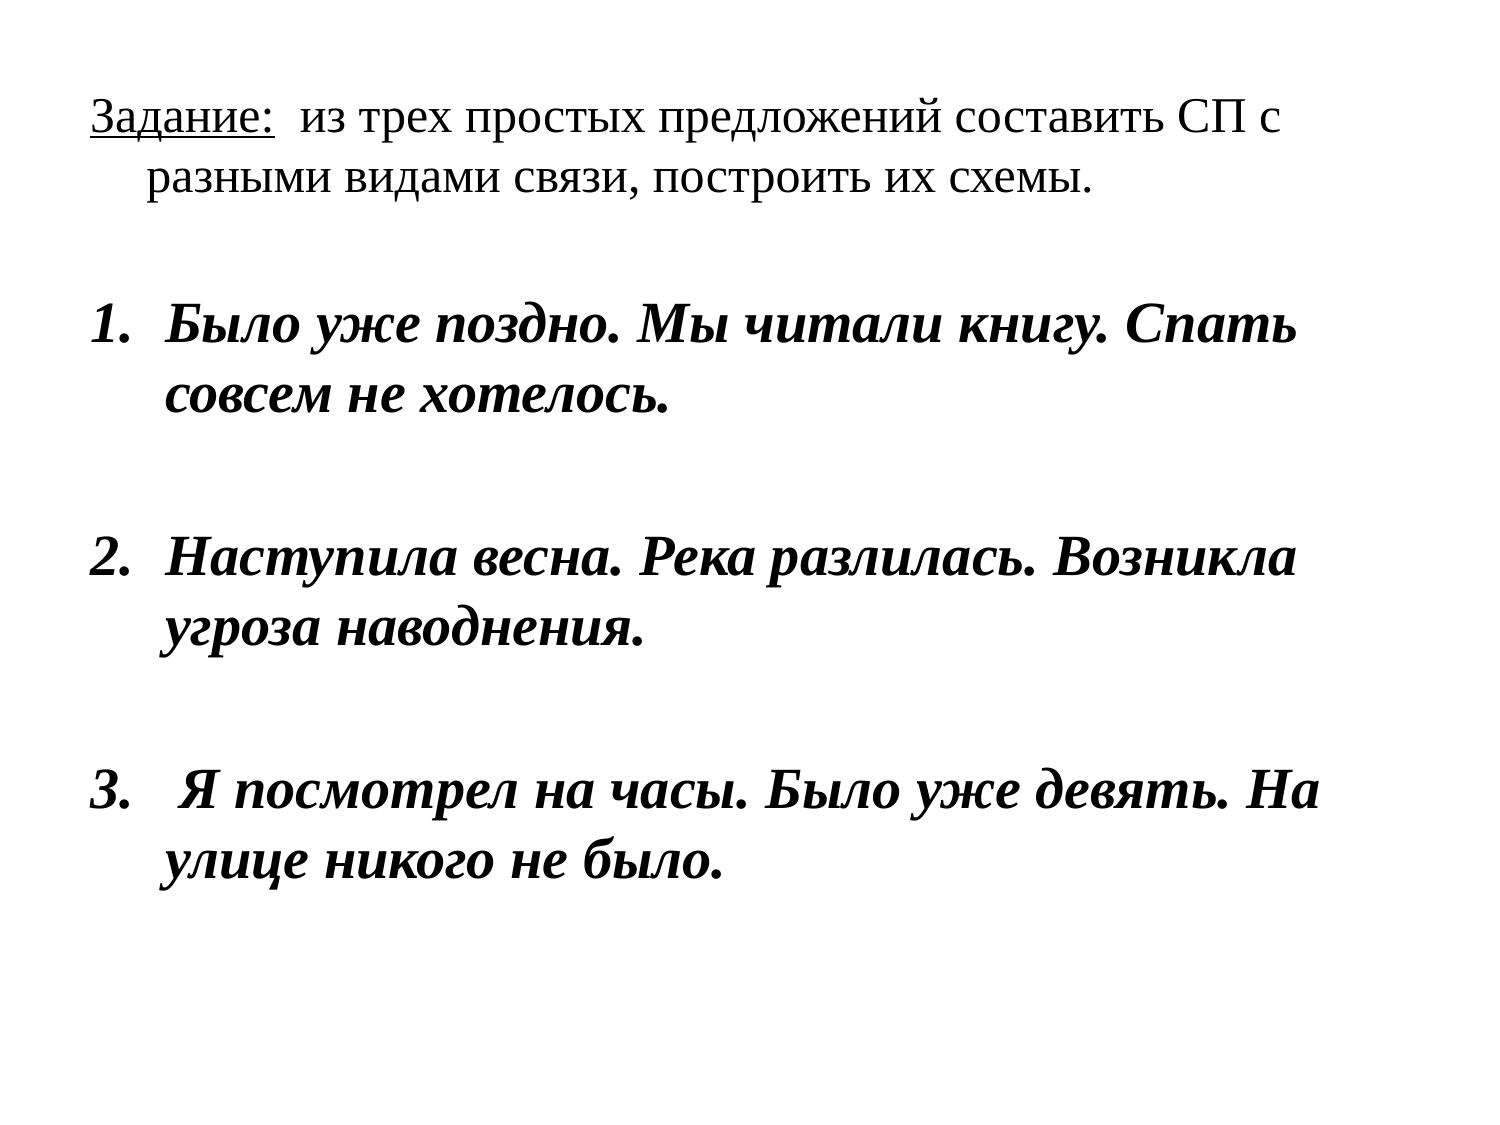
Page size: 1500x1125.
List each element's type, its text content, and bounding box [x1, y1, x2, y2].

list Задание: из трех простых предложений составить СП с разными видами связи, построить их схемы. Было уже поздно. Мы читали книгу. Спать совсем не хотелось. Наступила весна. Река разлилась. Возникла угроза наводнения. Я посмотрел на часы. Было уже девять. На улице никого не было. [75, 75, 1425, 1005]
